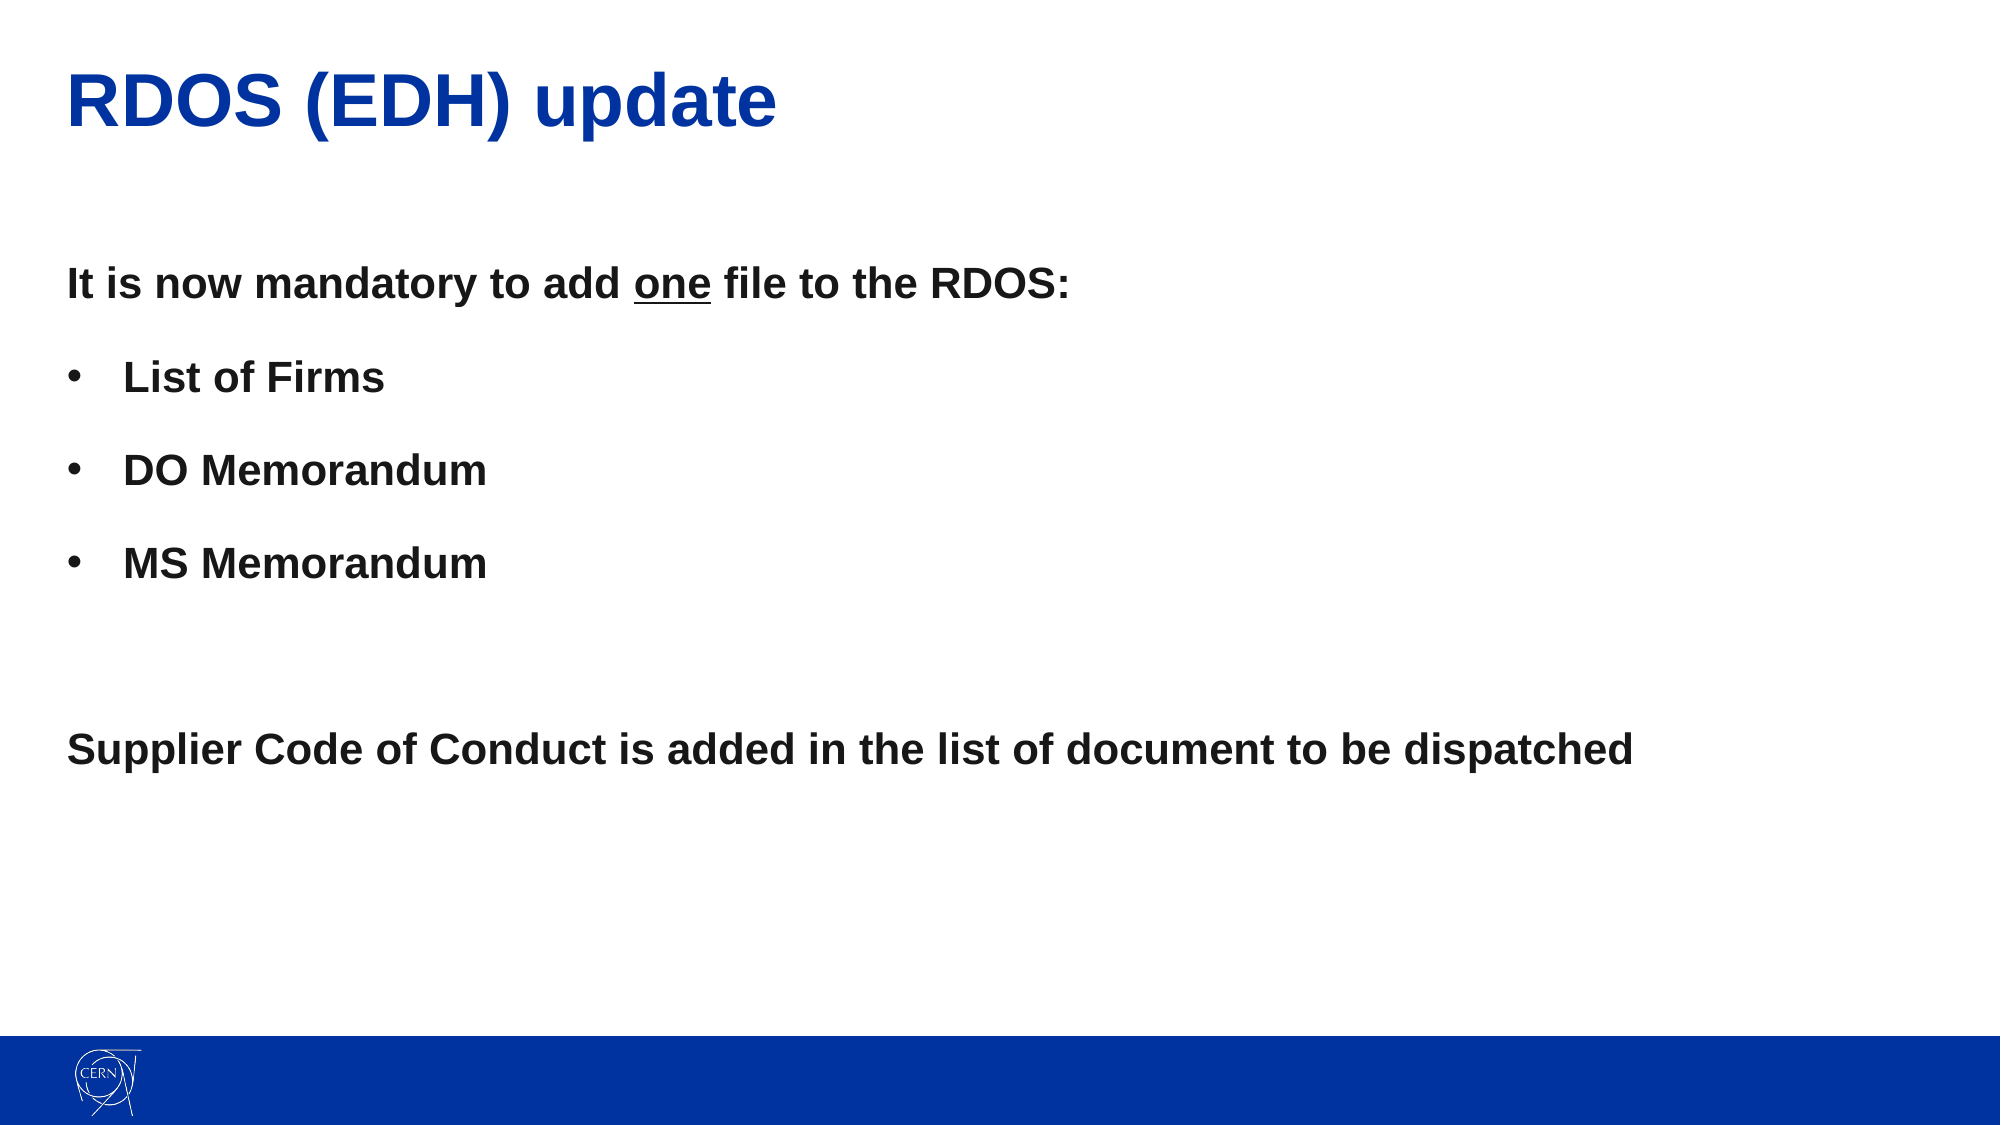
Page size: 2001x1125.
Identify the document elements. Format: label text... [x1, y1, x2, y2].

list It is now mandatory to add one file to the RDOS: List of Firms DO Memorandum MS Memorandum Supplier Code of Conduct is added in the list of document to be dispatched [66, 261, 1933, 1018]
title RDOS (EDH) update [66, 61, 1933, 237]
